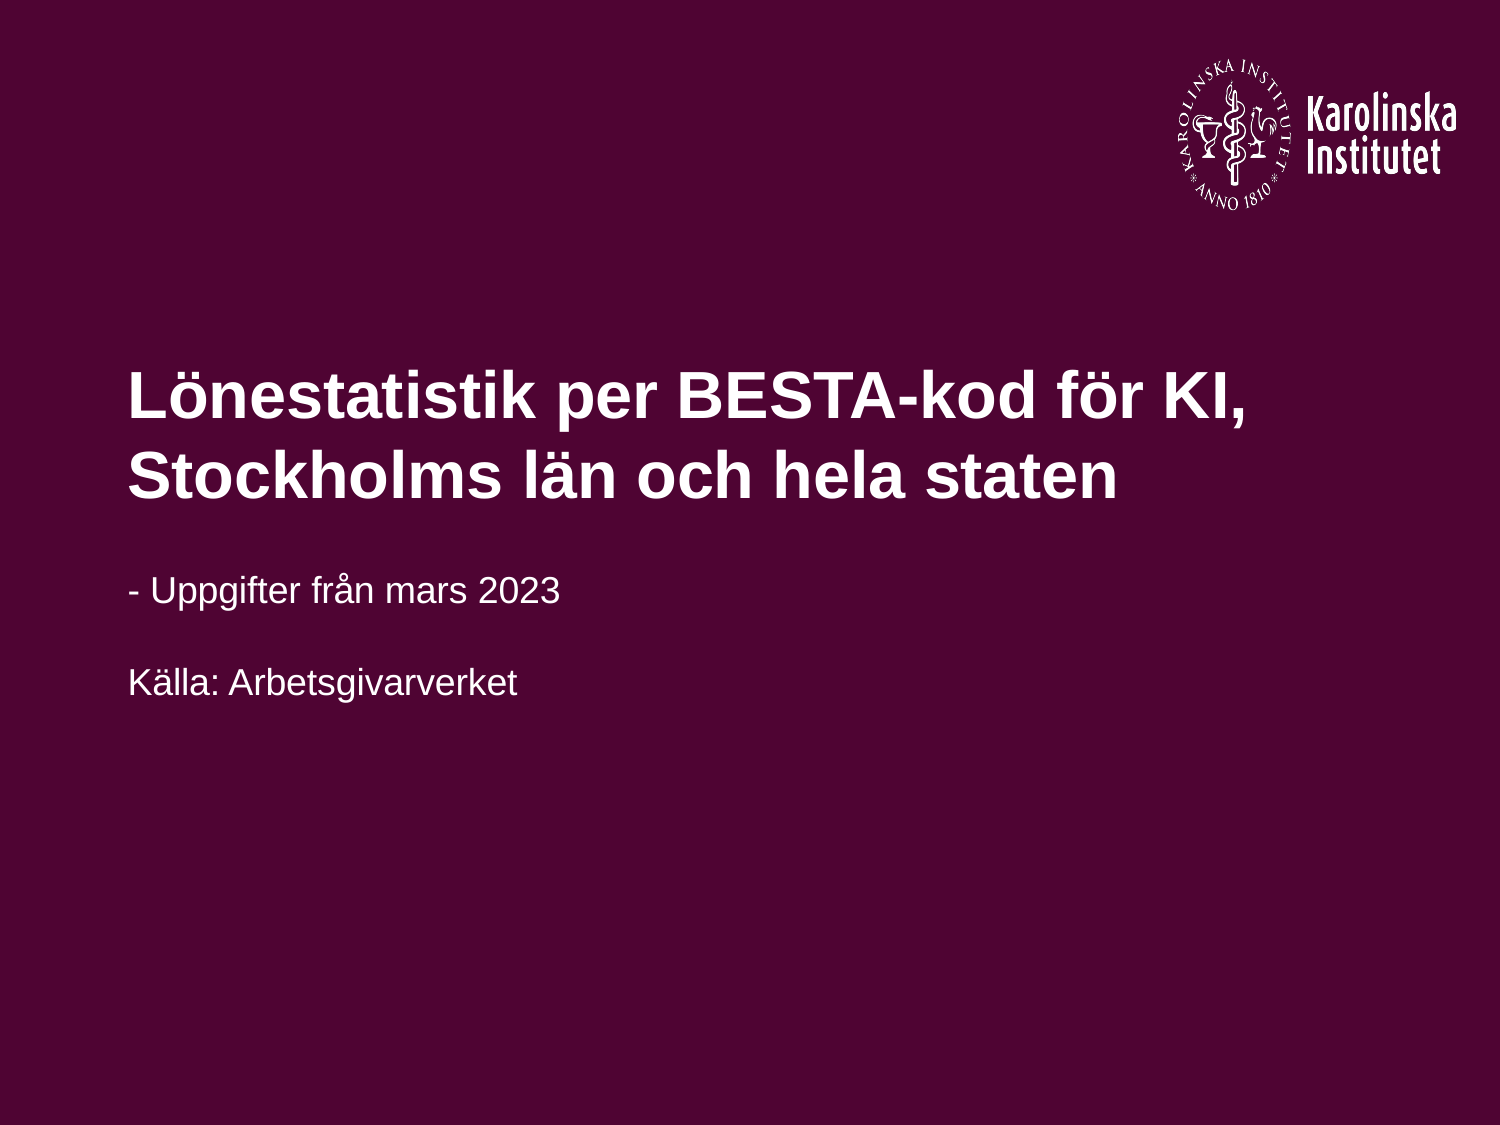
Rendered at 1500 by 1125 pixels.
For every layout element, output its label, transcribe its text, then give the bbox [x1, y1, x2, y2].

text_box Källa: Arbetsgivarverket [112, 650, 1388, 742]
picture [1178, 57, 1456, 212]
title Lönestatistik per BESTA-kod för KI, Stockholms län och hela staten [112, 337, 1388, 526]
subtitle - Uppgifter från mars 2023 [112, 558, 1388, 650]
